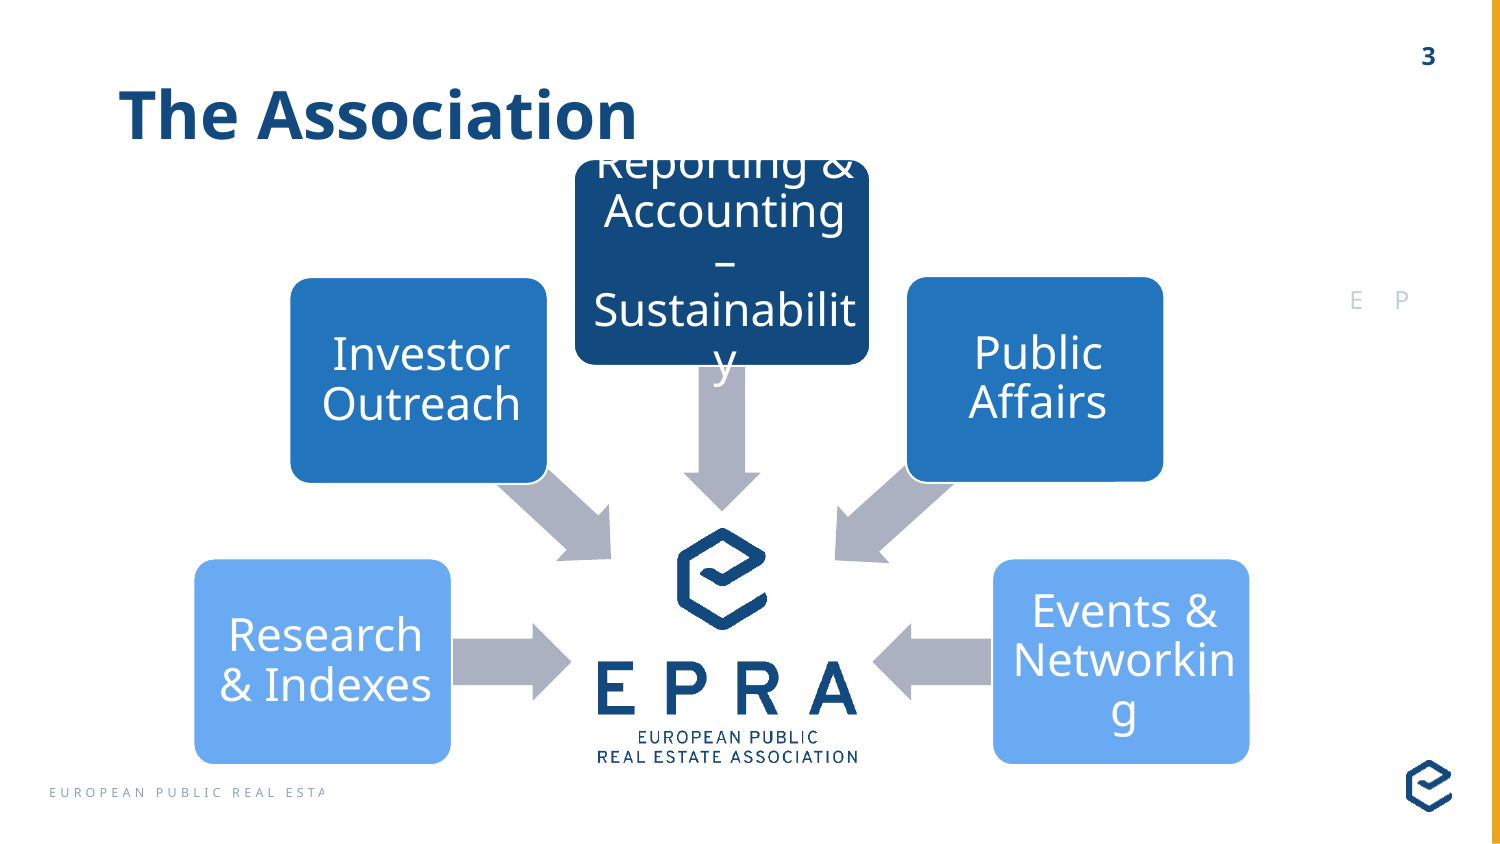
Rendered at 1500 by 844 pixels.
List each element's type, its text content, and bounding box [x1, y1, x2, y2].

picture [1406, 760, 1452, 812]
title The Association [118, 70, 1360, 167]
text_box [193, 147, 1251, 810]
picture [598, 528, 857, 763]
